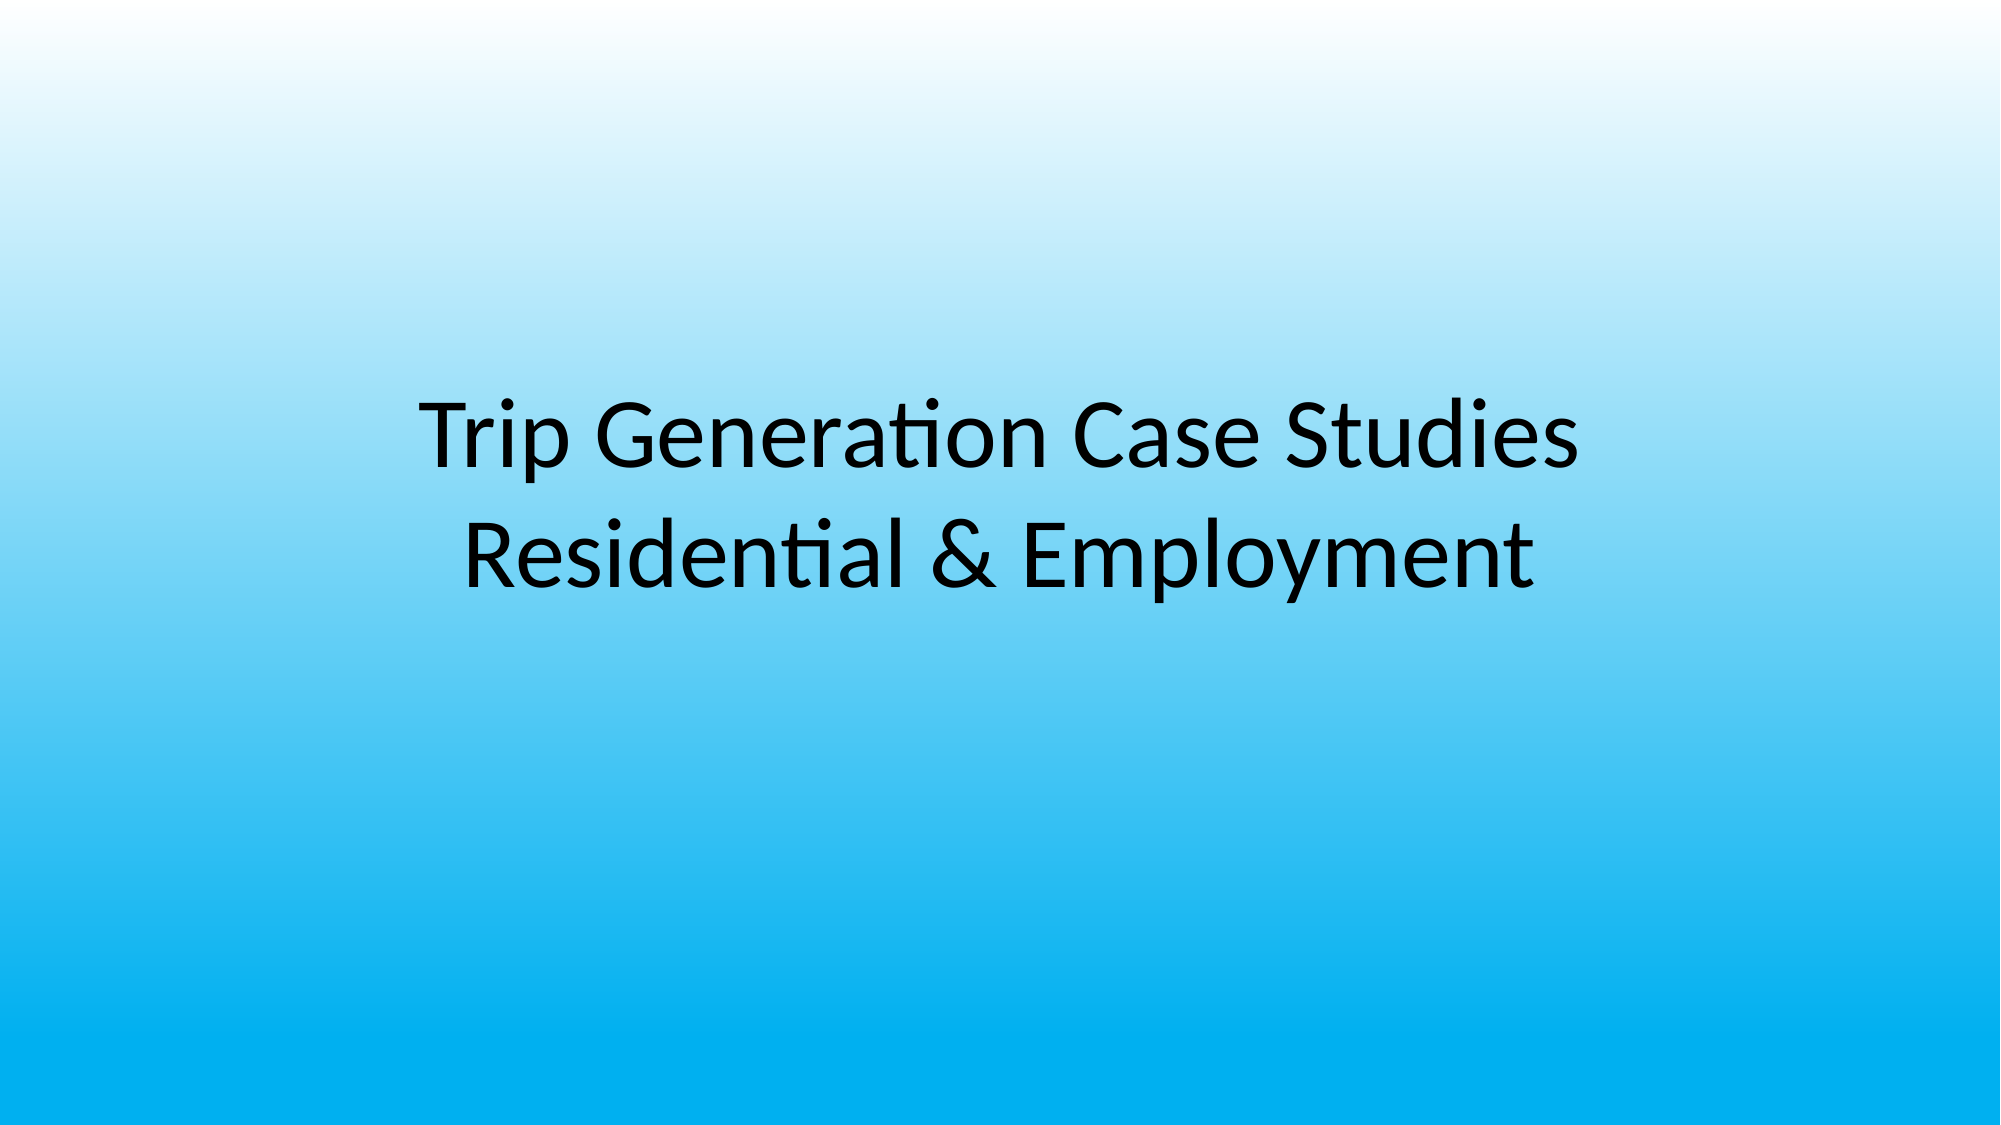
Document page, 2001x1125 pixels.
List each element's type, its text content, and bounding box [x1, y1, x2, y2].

text_box Trip Generation Case Studies Residential & Employment [0, 0, 2000, 615]
